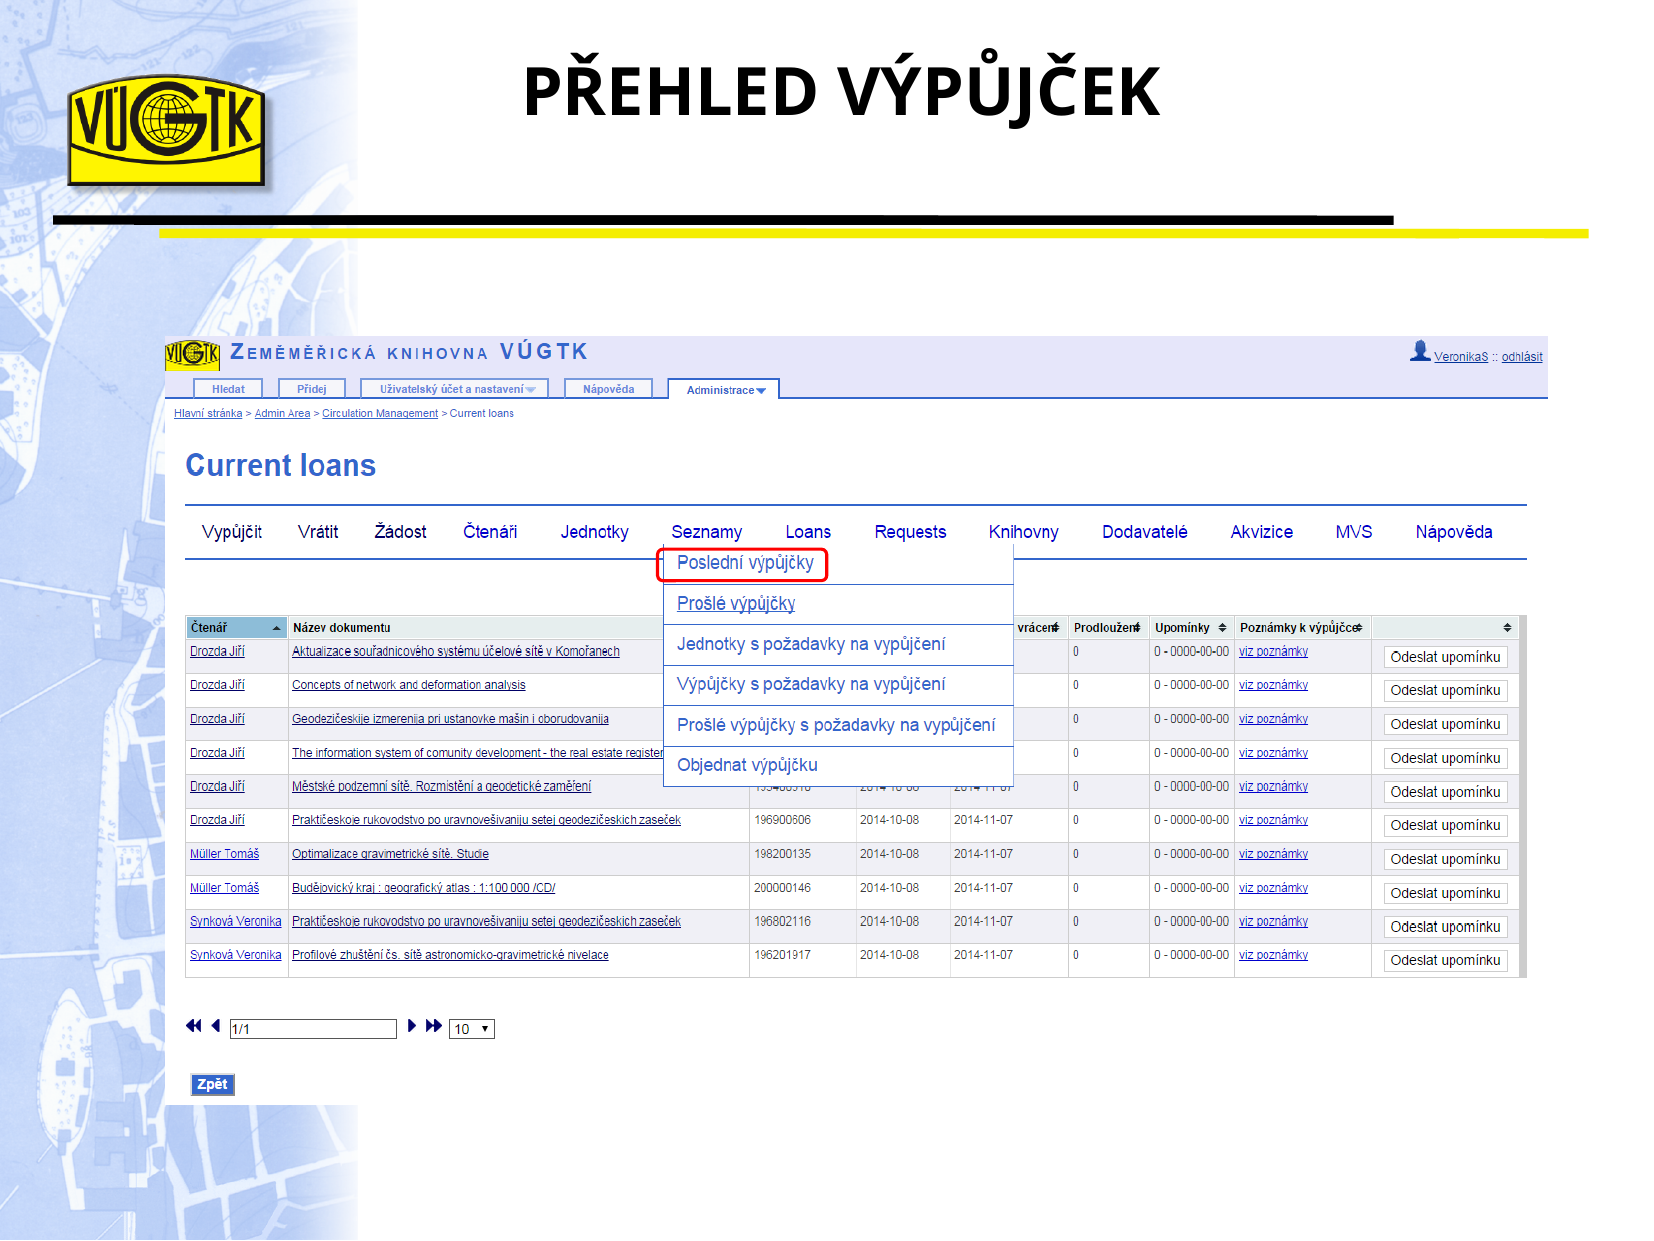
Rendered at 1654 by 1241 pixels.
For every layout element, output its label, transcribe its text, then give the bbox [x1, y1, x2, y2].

picture [0, 0, 1548, 1240]
text_box PŘEHLED VÝPŮJČEK [82, 49, 1601, 257]
